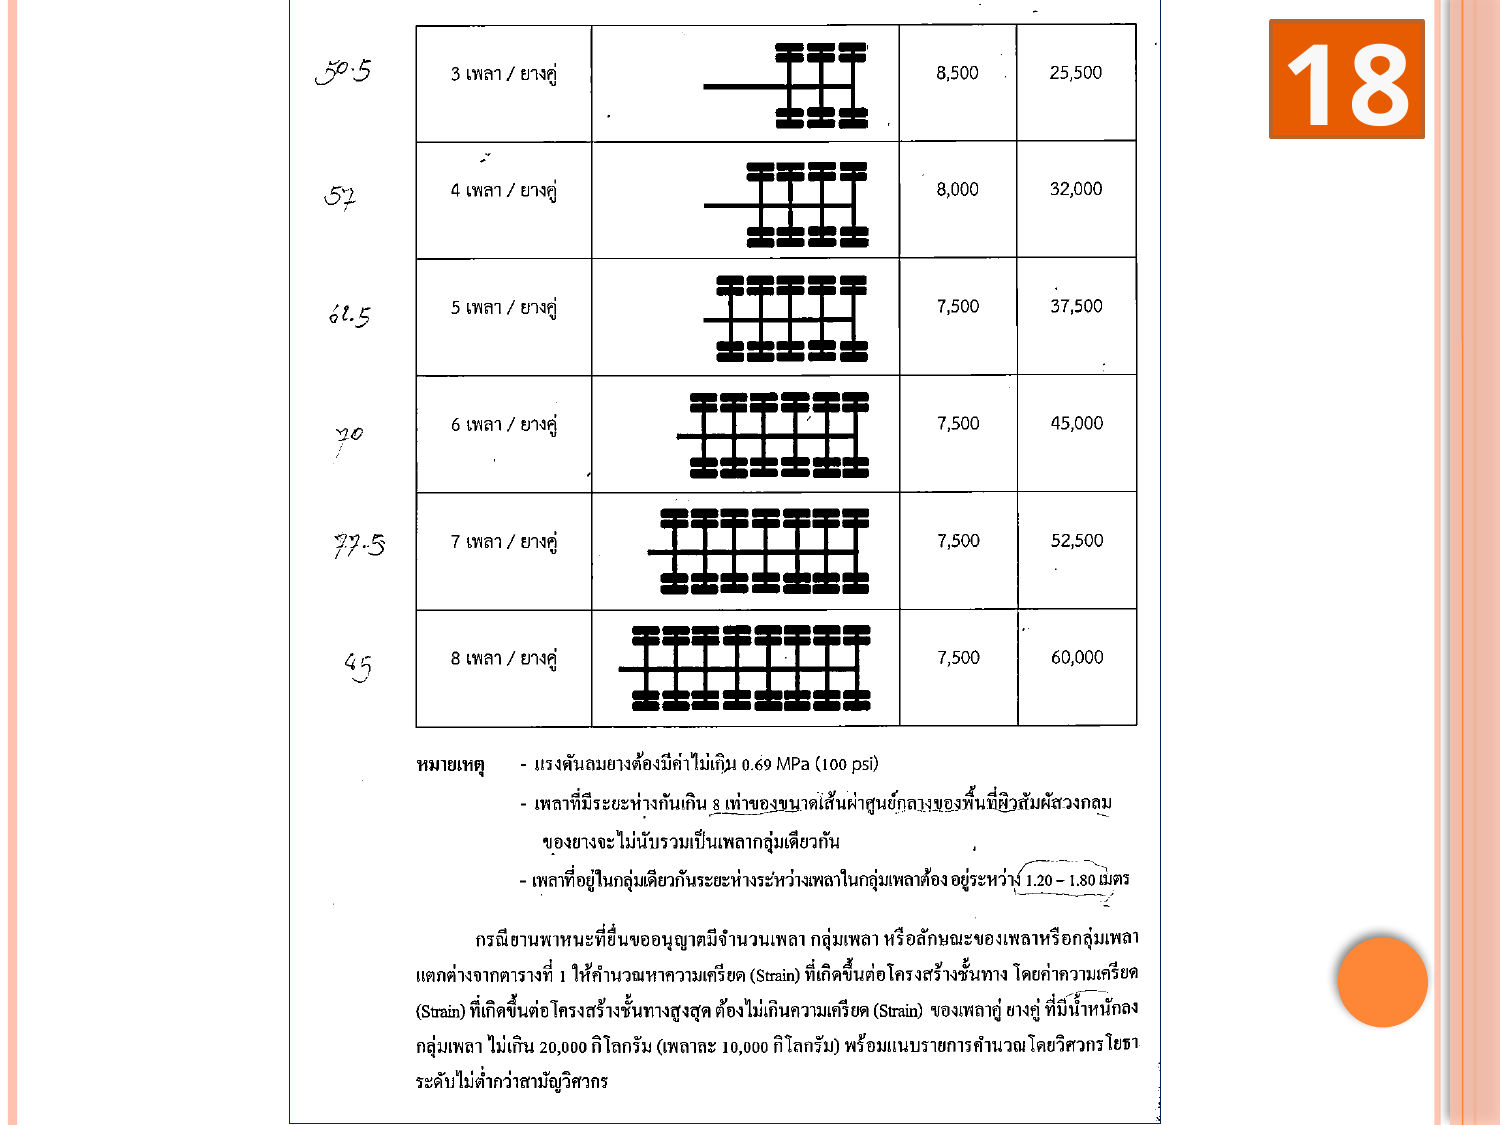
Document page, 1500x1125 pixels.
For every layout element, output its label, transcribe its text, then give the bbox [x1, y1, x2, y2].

picture [289, 0, 1161, 1124]
text_box 18 [1266, 5, 1429, 156]
